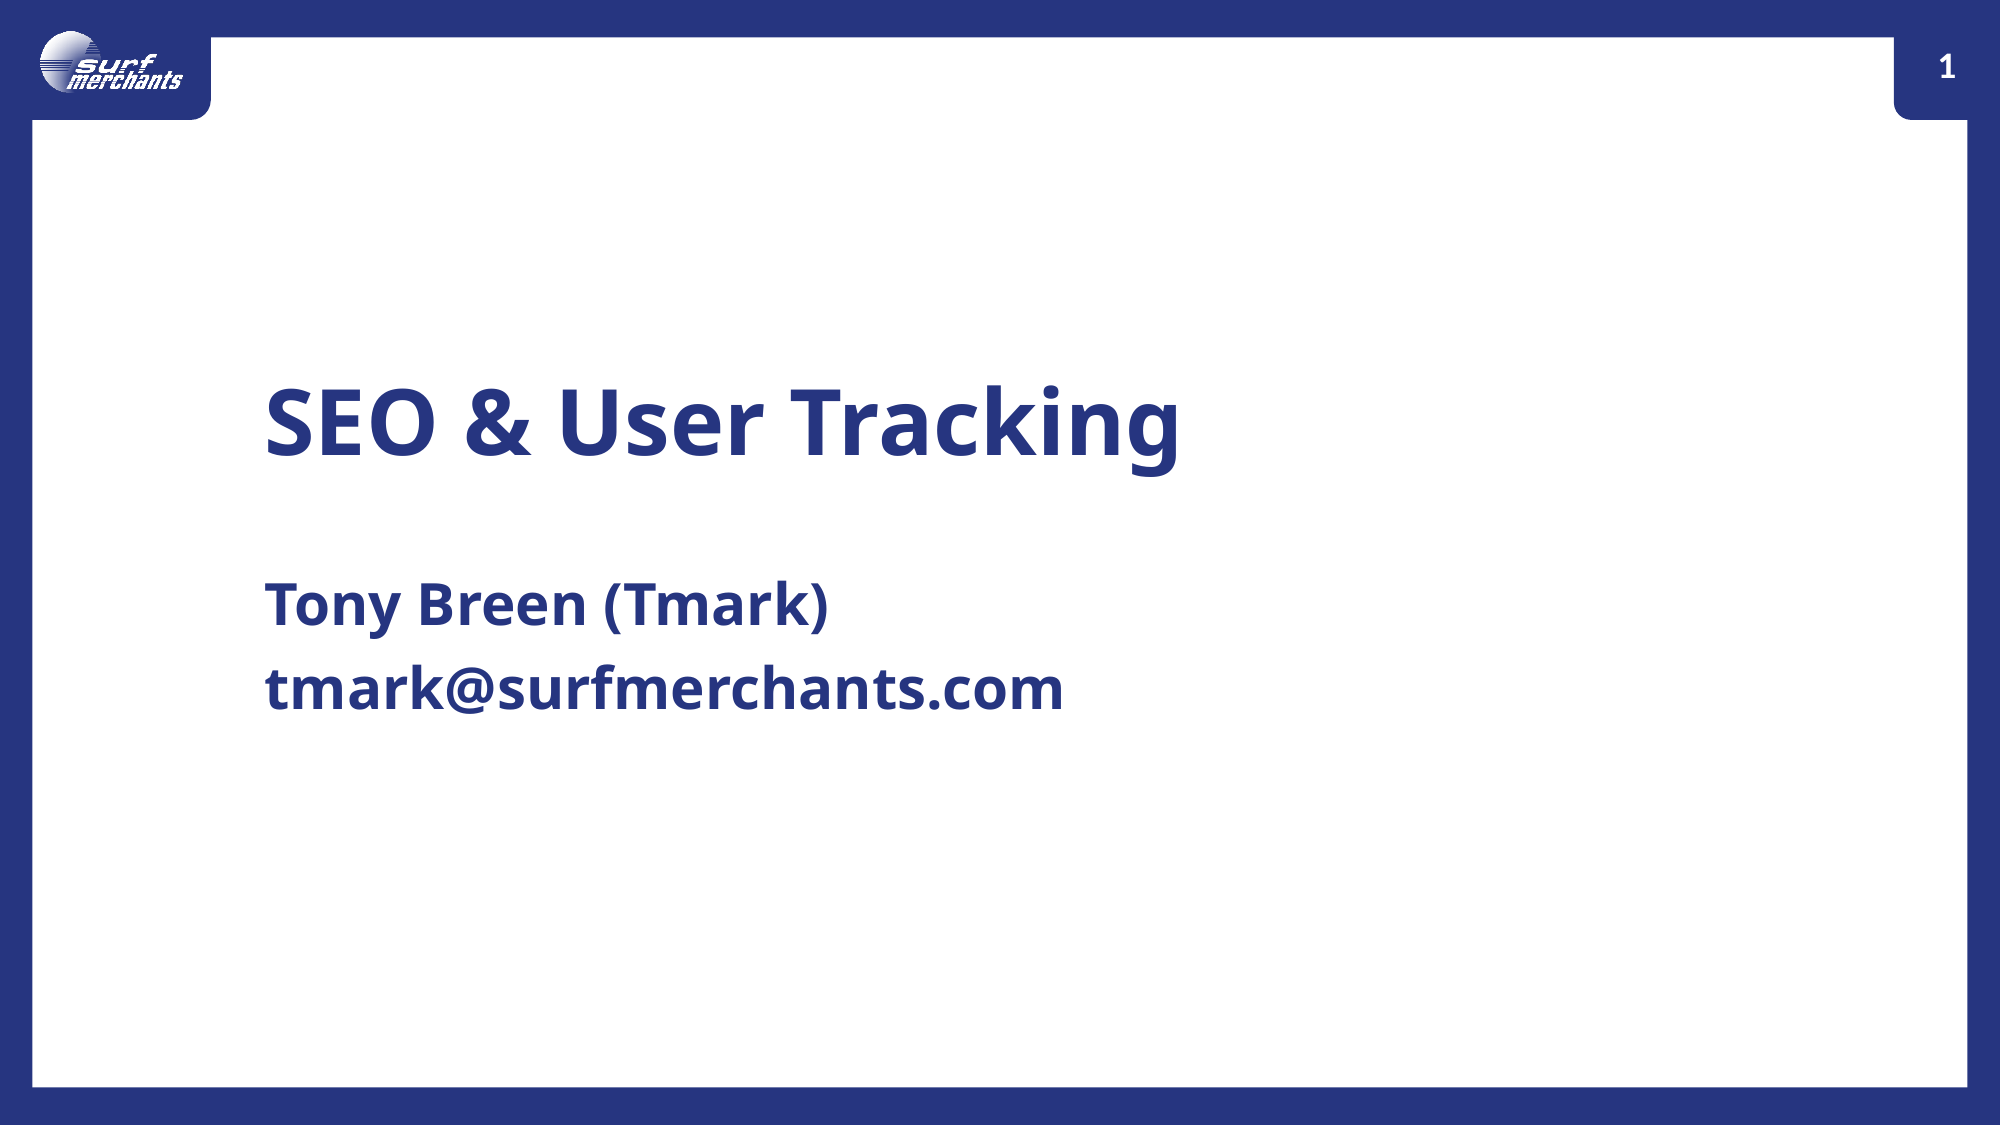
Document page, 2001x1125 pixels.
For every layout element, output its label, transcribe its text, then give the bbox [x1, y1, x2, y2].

text_box Tony Breen (Tmark) tmark@surfmerchants.com [249, 567, 1750, 680]
slide_number 1 [1878, 29, 1972, 98]
text_box SEO & User Tracking [249, 375, 1796, 545]
picture [40, 31, 183, 93]
